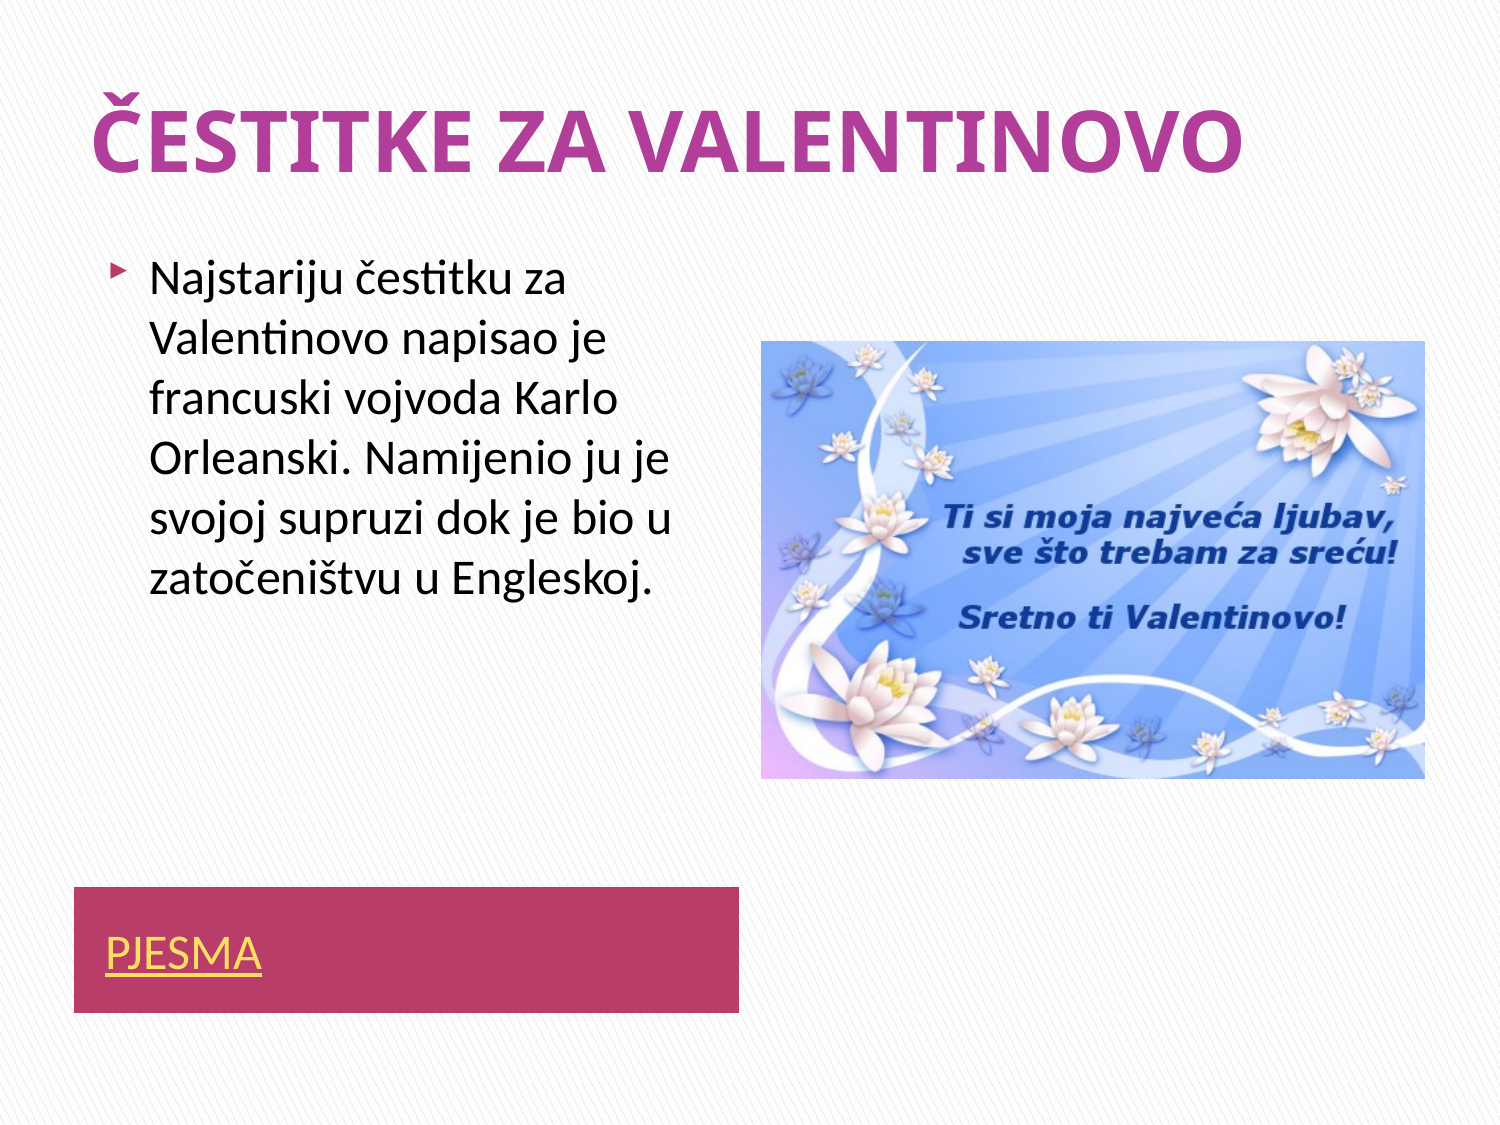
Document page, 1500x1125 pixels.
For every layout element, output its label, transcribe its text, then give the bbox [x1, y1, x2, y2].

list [761, 341, 1426, 780]
title ČESTITKE ZA VALENTINOVO [75, 44, 1425, 233]
list Najstariju čestitku za Valentinovo napisao je francuski vojvoda Karlo Orleanski. Namijenio ju je svojoj supruzi dok je bio u zatočeništvu u Engleskoj. [75, 236, 738, 884]
list PJESMA [74, 887, 739, 1013]
